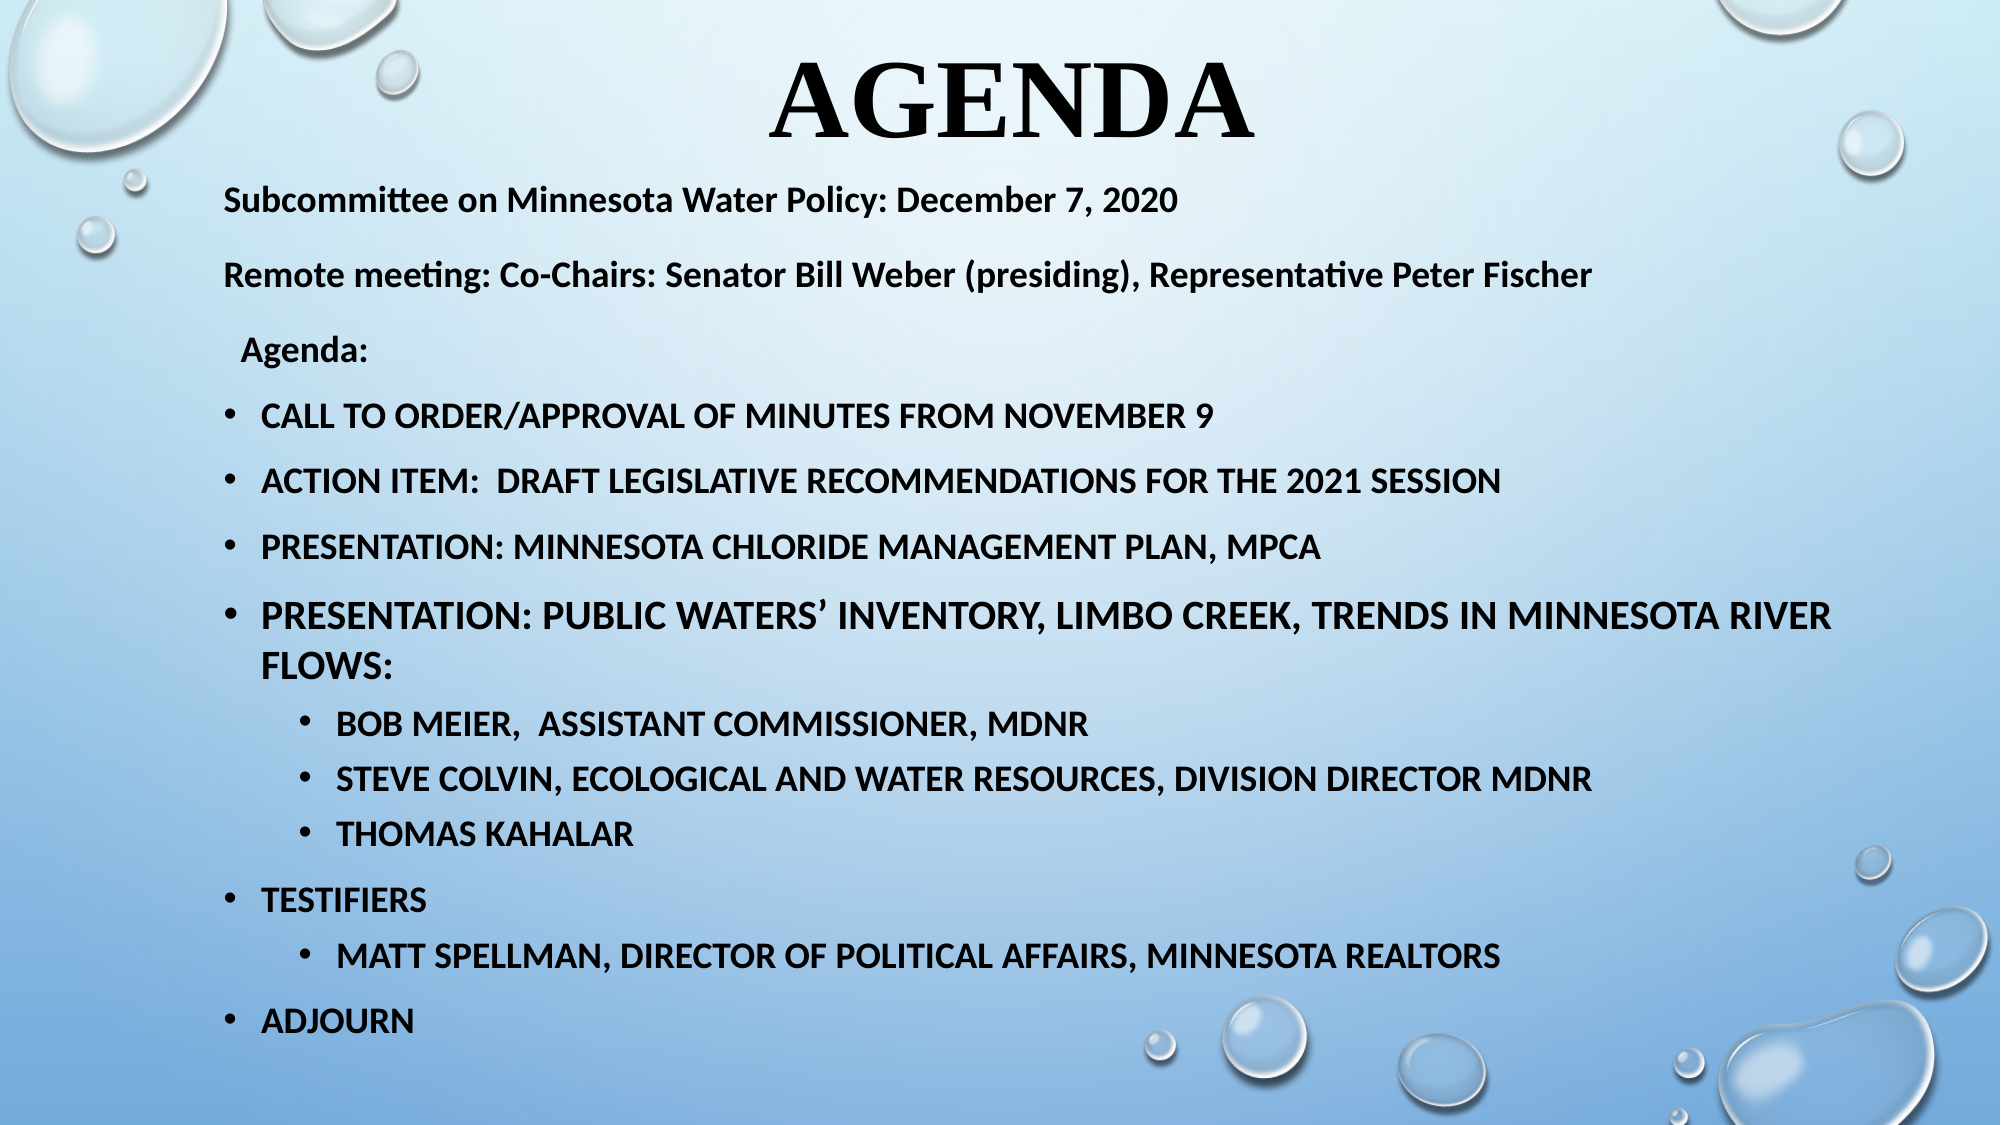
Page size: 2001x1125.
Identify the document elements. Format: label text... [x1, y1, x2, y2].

list Subcommittee on Minnesota Water Policy: December 7, 2020 Remote meeting: Co-Chairs: Senator Bill Weber (presiding), Representative Peter Fischer Agenda: Call to order/approval of Minutes from November 9 Action item: Draft Legislative Recommendations for the 2021 session Presentation: Minnesota Chloride Management plan, MPCA Presentation: Public Waters’ Inventory, Limbo Creek, Trends in Minnesota River flows: Bob Meier, Assistant Commissioner, MDNR Steve Colvin, Ecological and Water Resources, Division Director MDNR Thomas Kahalar Testifiers Matt Spellman, Director of Political Affairs, Minnesota Realtors Adjourn [208, 158, 1850, 1062]
picture [0, 0, 2000, 1125]
title Agenda [173, 21, 1851, 182]
